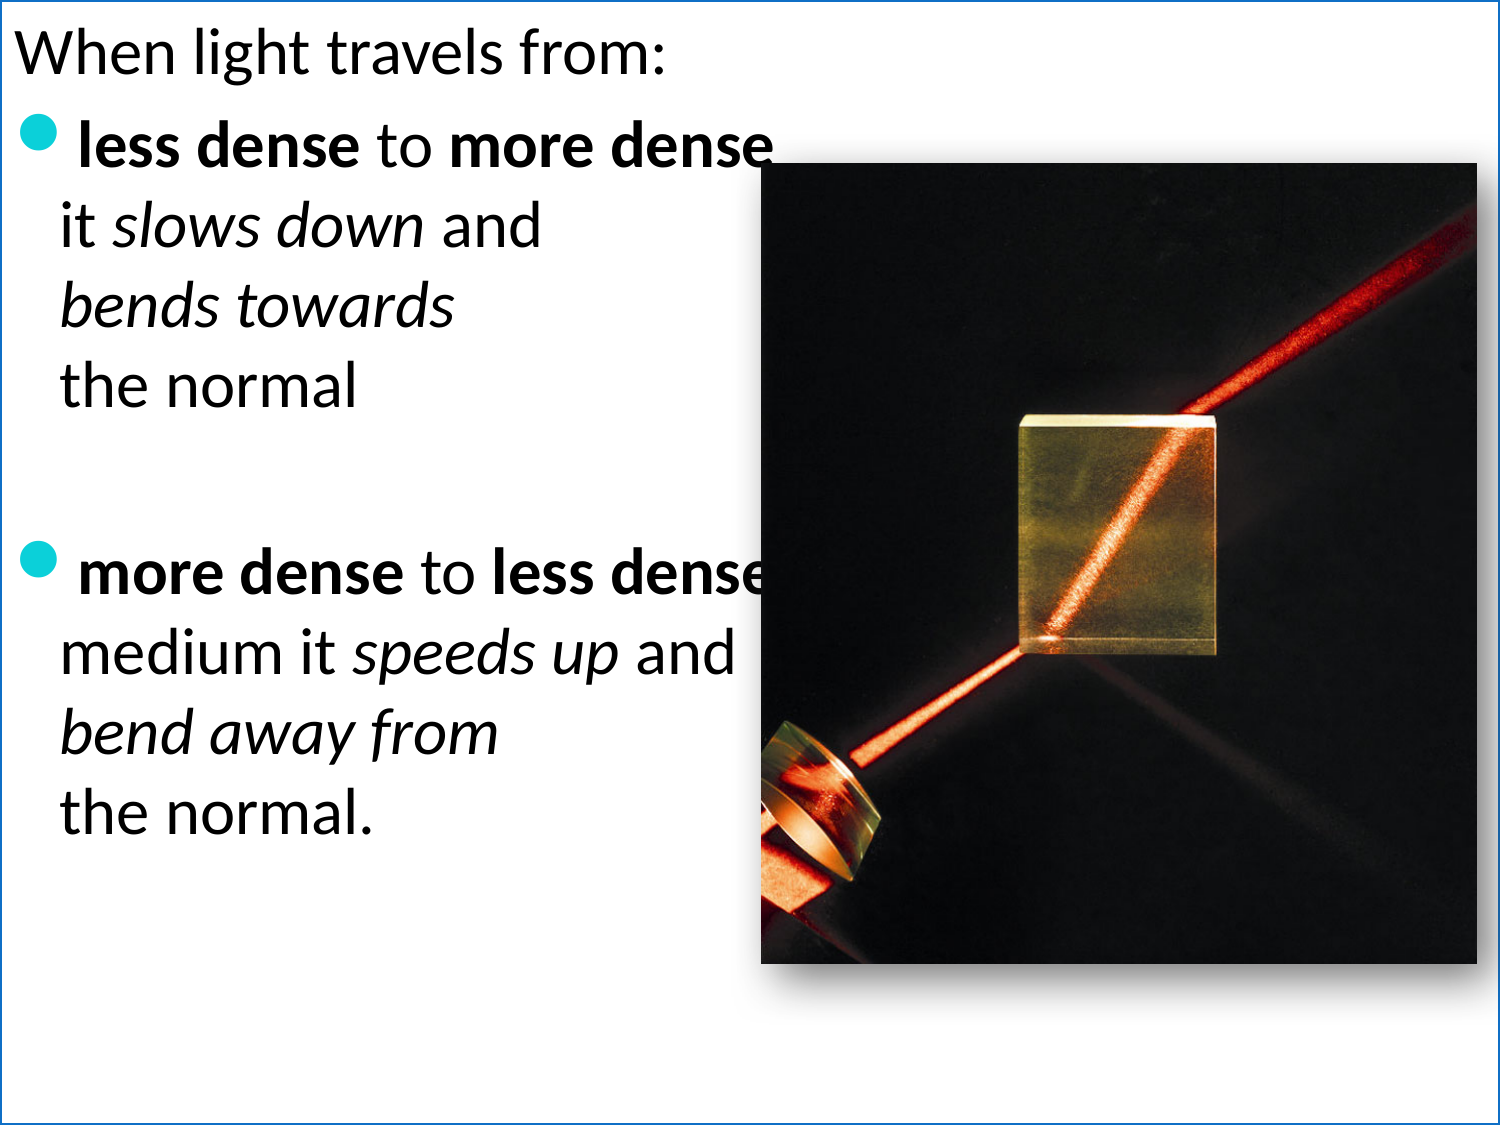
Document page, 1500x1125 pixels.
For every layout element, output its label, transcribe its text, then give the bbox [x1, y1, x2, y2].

list When light travels from: less dense to more dense it slows down and bends towards the normal more dense to less dense medium it speeds up and bend away from the normal. [0, 0, 1500, 1125]
picture [761, 163, 1477, 965]
